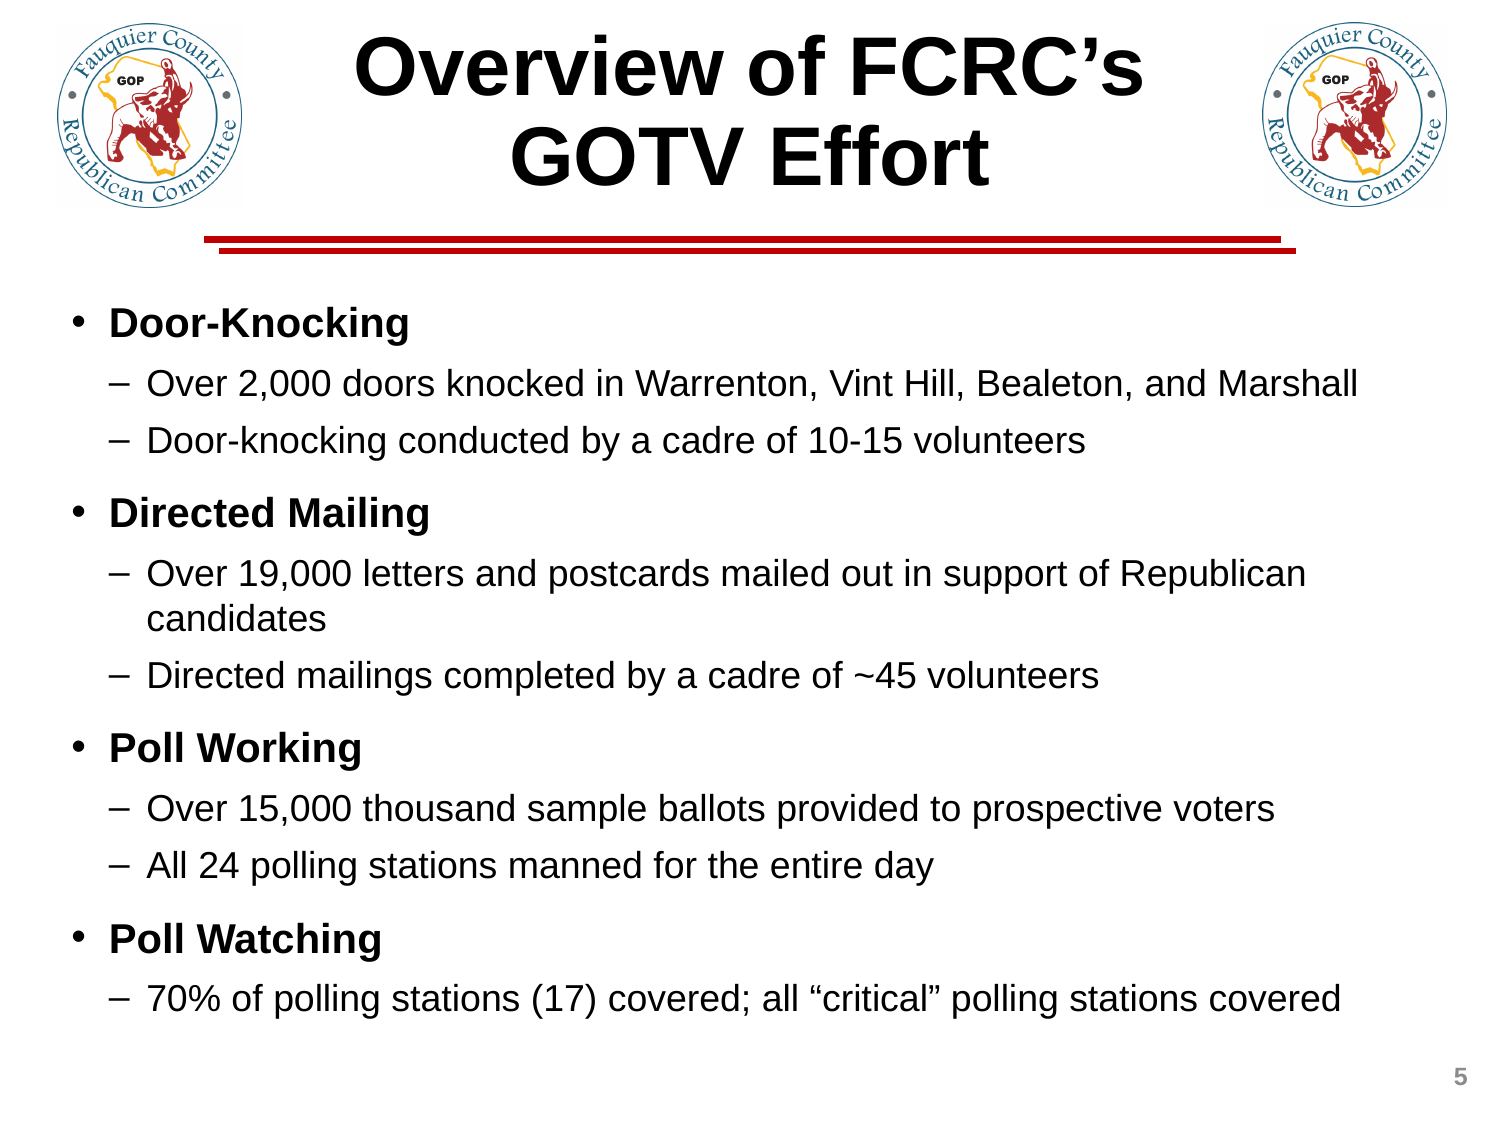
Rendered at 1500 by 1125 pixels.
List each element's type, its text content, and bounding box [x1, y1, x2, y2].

picture [1262, 22, 1447, 207]
picture [57, 23, 242, 208]
title Overview of FCRC’s GOTV Effort [242, 5, 1258, 223]
list Door-Knocking Over 2,000 doors knocked in Warrenton, Vint Hill, Bealeton, and Marshall Door-knocking conducted by a cadre of 10-15 volunteers Directed Mailing Over 19,000 letters and postcards mailed out in support of Republican candidates Directed mailings completed by a cadre of ~45 volunteers Poll Working Over 15,000 thousand sample ballots provided to prospective voters All 24 polling stations manned for the entire day Poll Watching 70% of polling stations (17) covered; all “critical” polling stations covered [56, 288, 1444, 1120]
slide_number 5 [1145, 1045, 1483, 1106]
